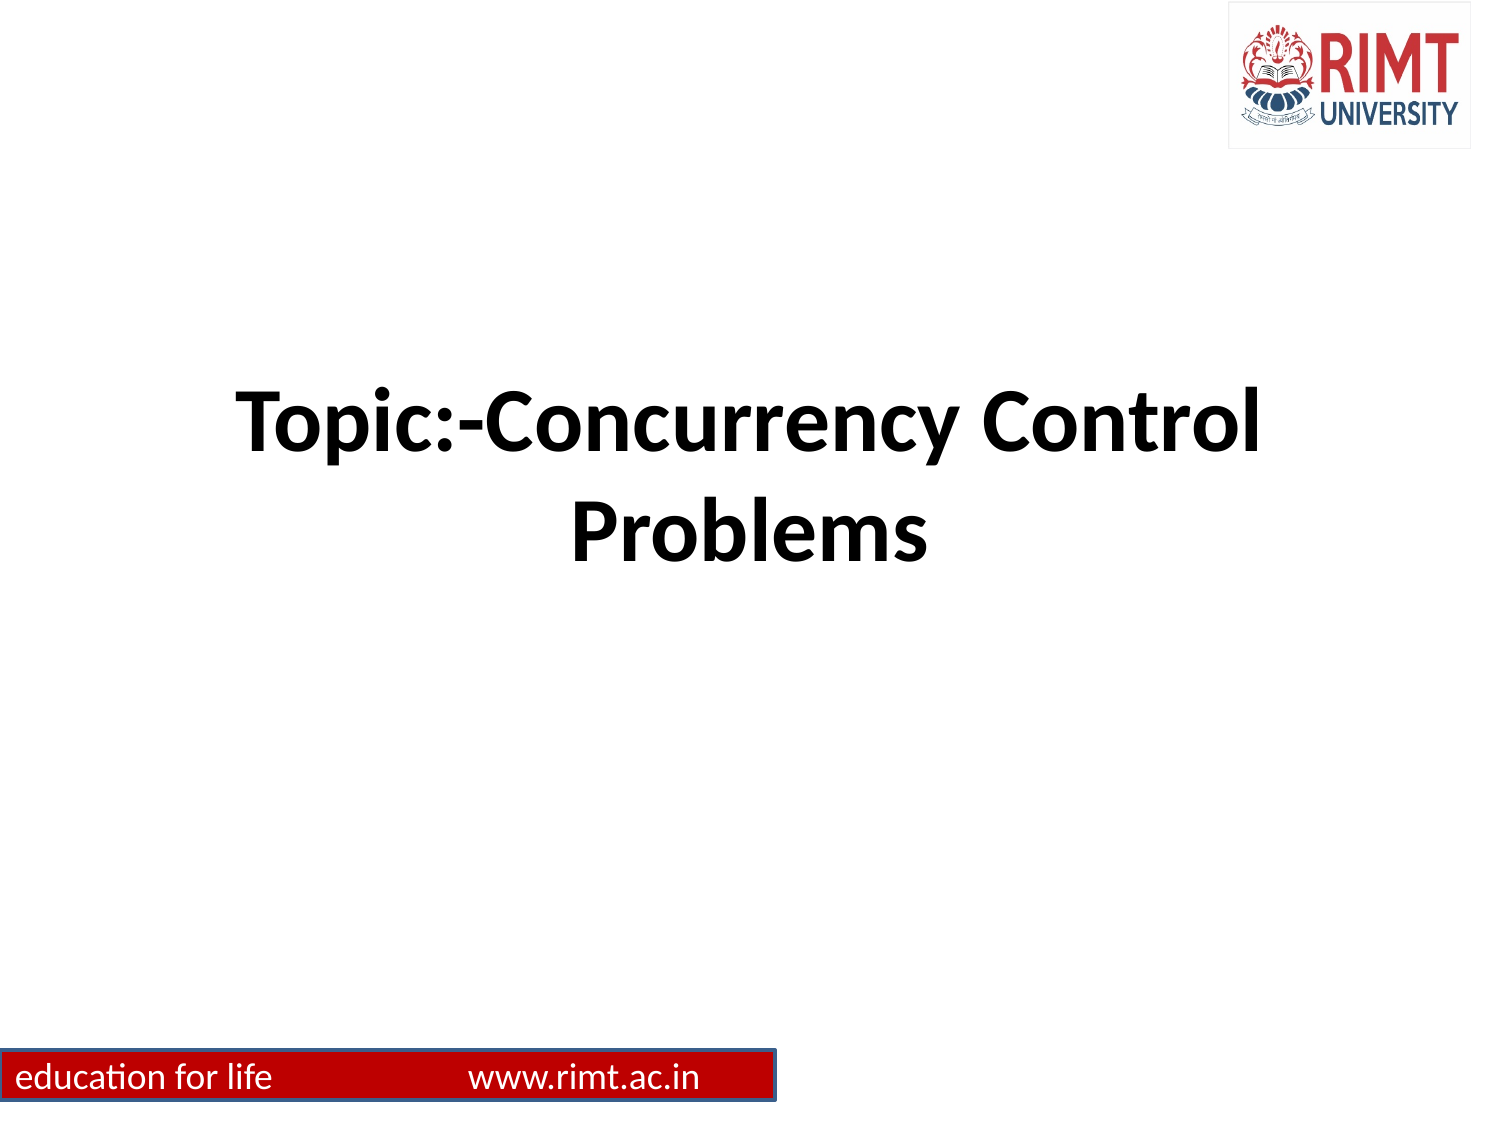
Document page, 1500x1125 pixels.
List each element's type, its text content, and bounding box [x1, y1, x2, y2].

picture [1227, 1, 1471, 149]
title Topic:-Concurrency Control Problems [112, 349, 1388, 591]
text_box education for life www.rimt.ac.in [0, 1048, 777, 1102]
